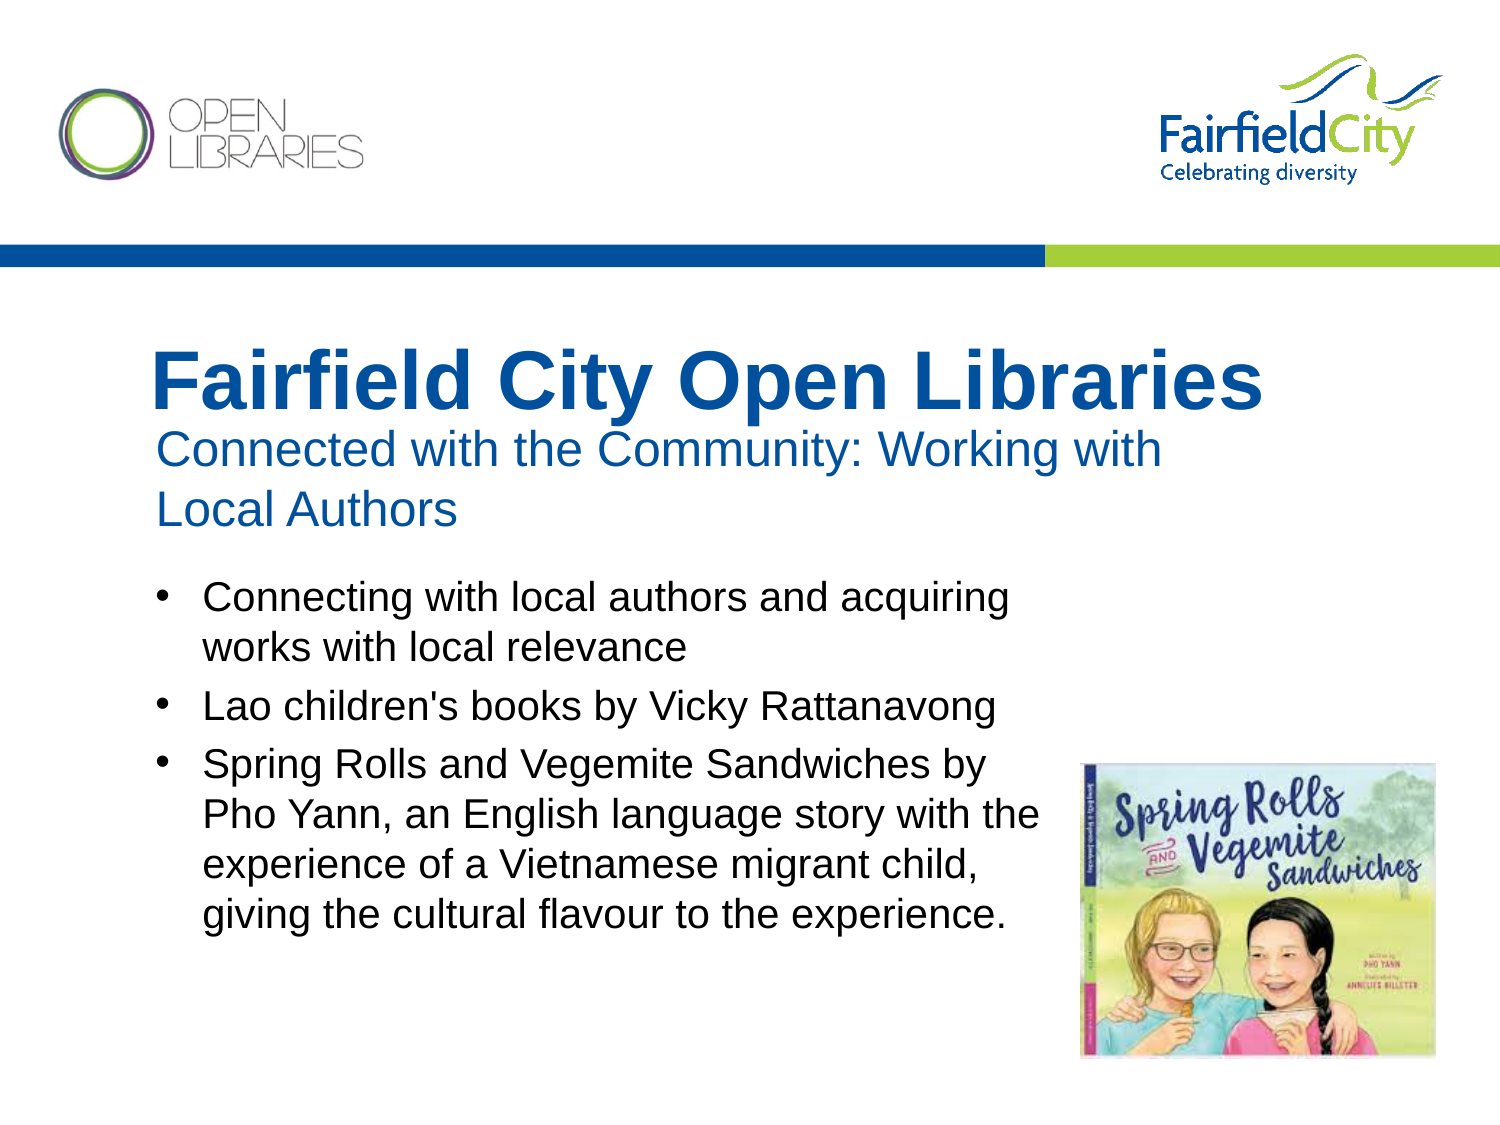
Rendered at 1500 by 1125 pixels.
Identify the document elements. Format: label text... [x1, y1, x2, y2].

picture [1080, 762, 1436, 1059]
text_box Connecting with local authors and acquiring works with local relevance Lao children's books by Vicky Rattanavong Spring Rolls and Vegemite Sandwiches by Pho Yann, an English language story with the experience of a Vietnamese migrant child, giving the cultural flavour to the experience. [140, 562, 1057, 1046]
picture [53, 81, 367, 185]
picture [1161, 54, 1443, 185]
text_box Fairfield City Open Libraries [135, 318, 1341, 447]
text_box Connected with the Community: Working with Local Authors [140, 408, 1294, 544]
